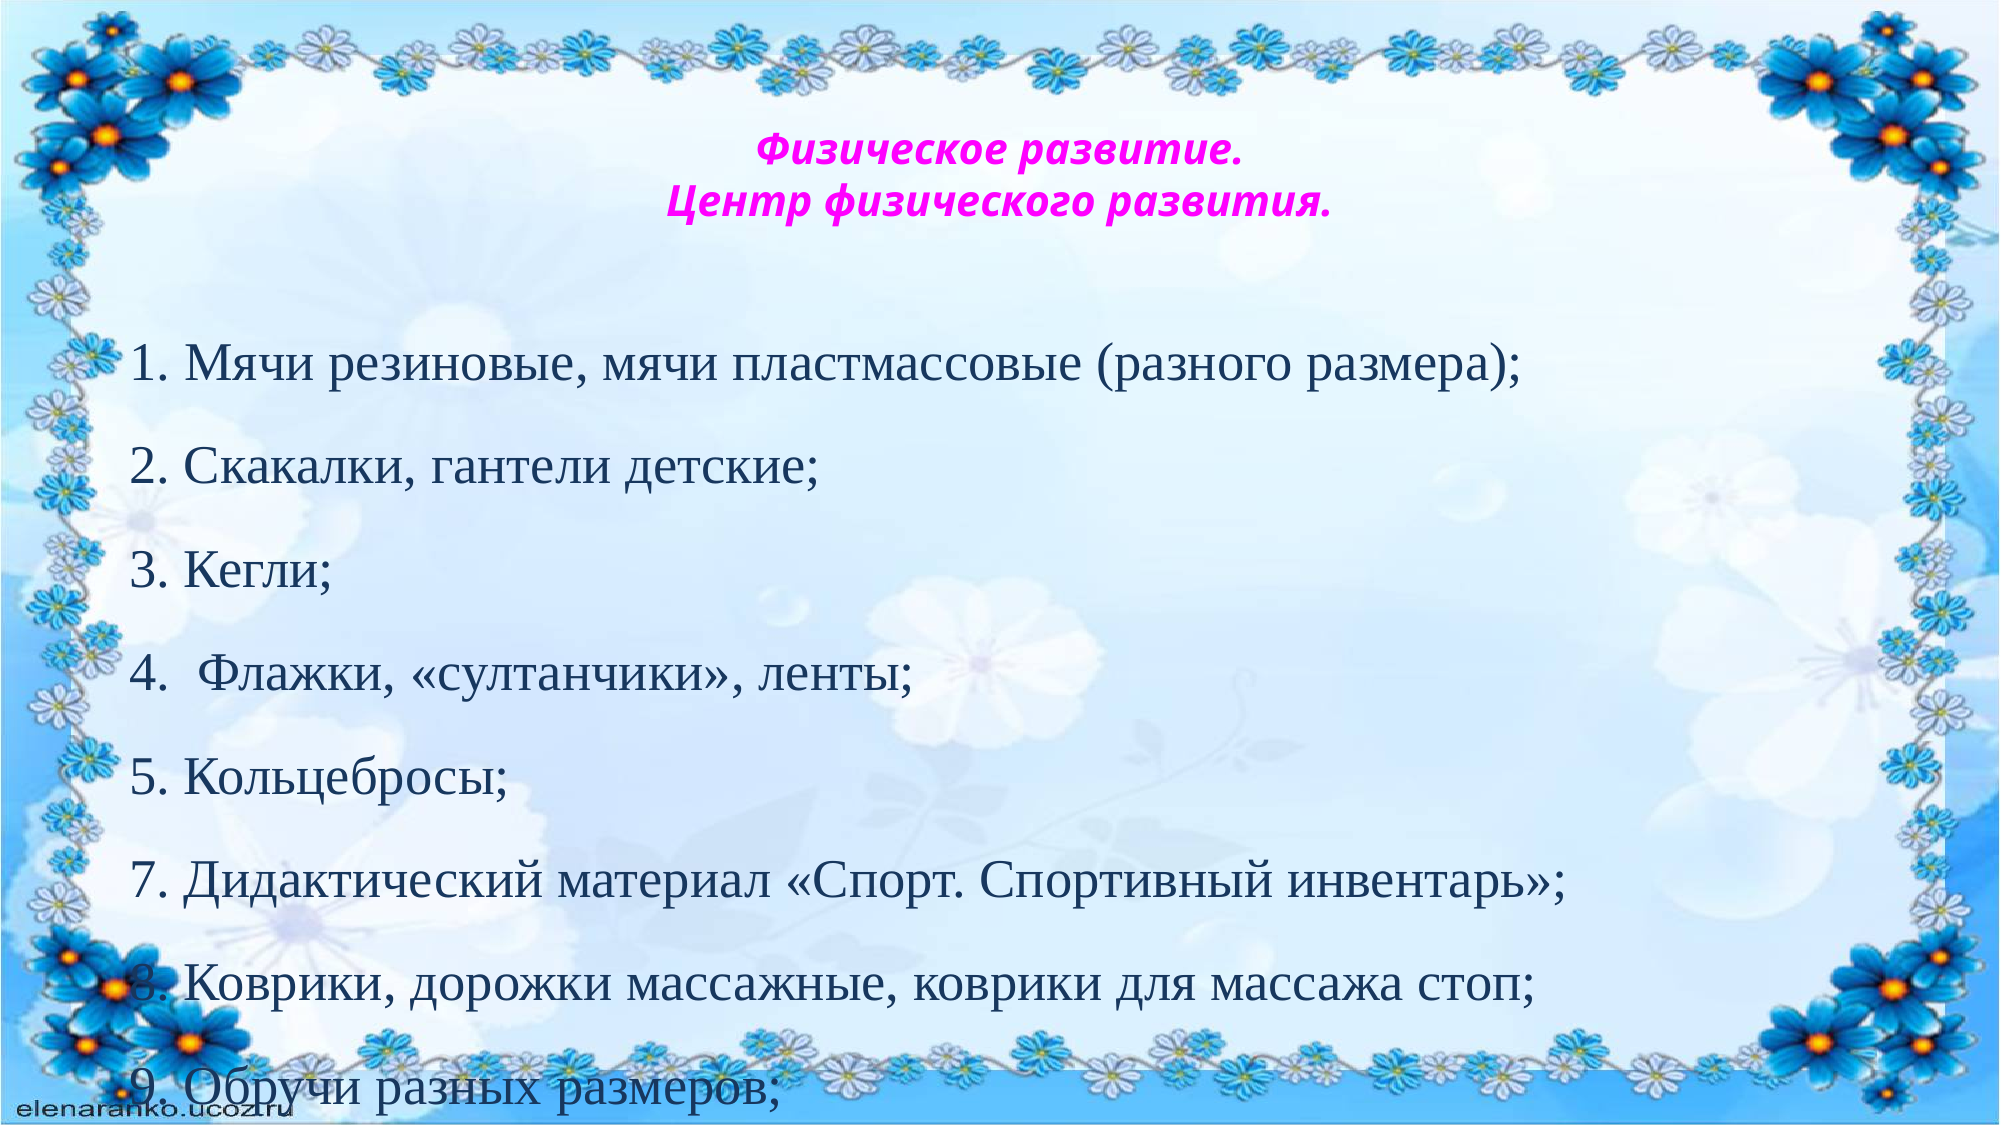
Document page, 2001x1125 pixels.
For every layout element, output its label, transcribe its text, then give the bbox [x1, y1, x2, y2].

title Физическое развитие. Центр физического развития. [99, 113, 1900, 233]
list 1. Мячи резиновые, мячи пластмассовые (разного размера); 2. Скакалки, гантели детские; 3. Кегли; 4. Флажки, «султанчики», ленты; 5. Кольцебросы; 7. Дидактический материал «Спорт. Спортивный инвентарь»; 8. Коврики, дорожки массажные, коврики для массажа стоп; 9. Обручи разных размеров; [114, 231, 1915, 1125]
picture [0, 0, 2001, 1125]
